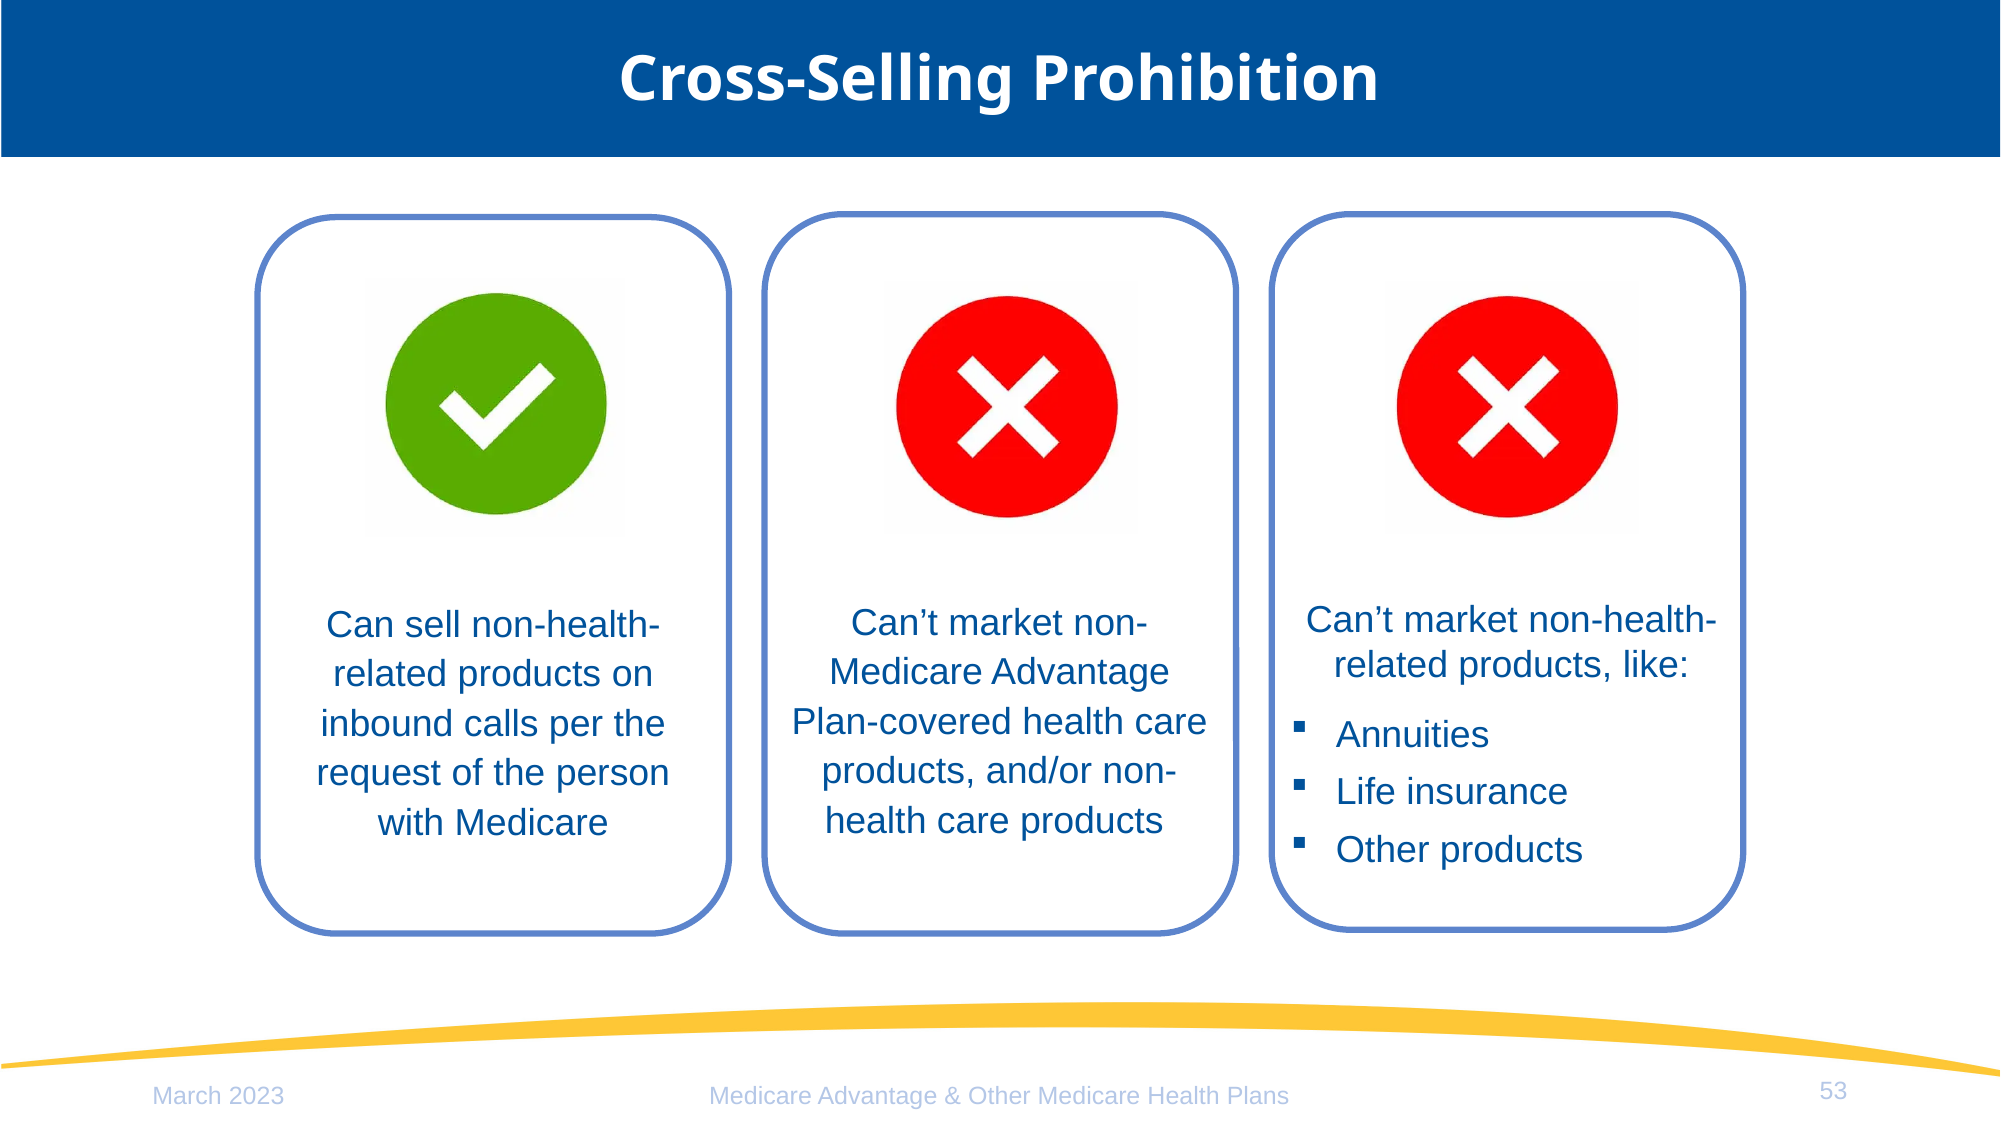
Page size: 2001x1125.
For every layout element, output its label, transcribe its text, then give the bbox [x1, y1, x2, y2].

text_box [1270, 213, 1745, 931]
title Cross-Selling Prohibition [0, 0, 2000, 161]
text_box [763, 213, 1238, 935]
text_box Can’t market non-health-related products, like: Annuities Life insurance Other products [1740, 587, 1748, 878]
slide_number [137, 1065, 588, 1125]
text_box [256, 216, 731, 935]
footer Medicare Advantage & Other Medicare Health Plans [662, 1065, 1338, 1125]
slide_number 53 [1412, 1059, 1863, 1120]
picture [0, 0, 2001, 1125]
